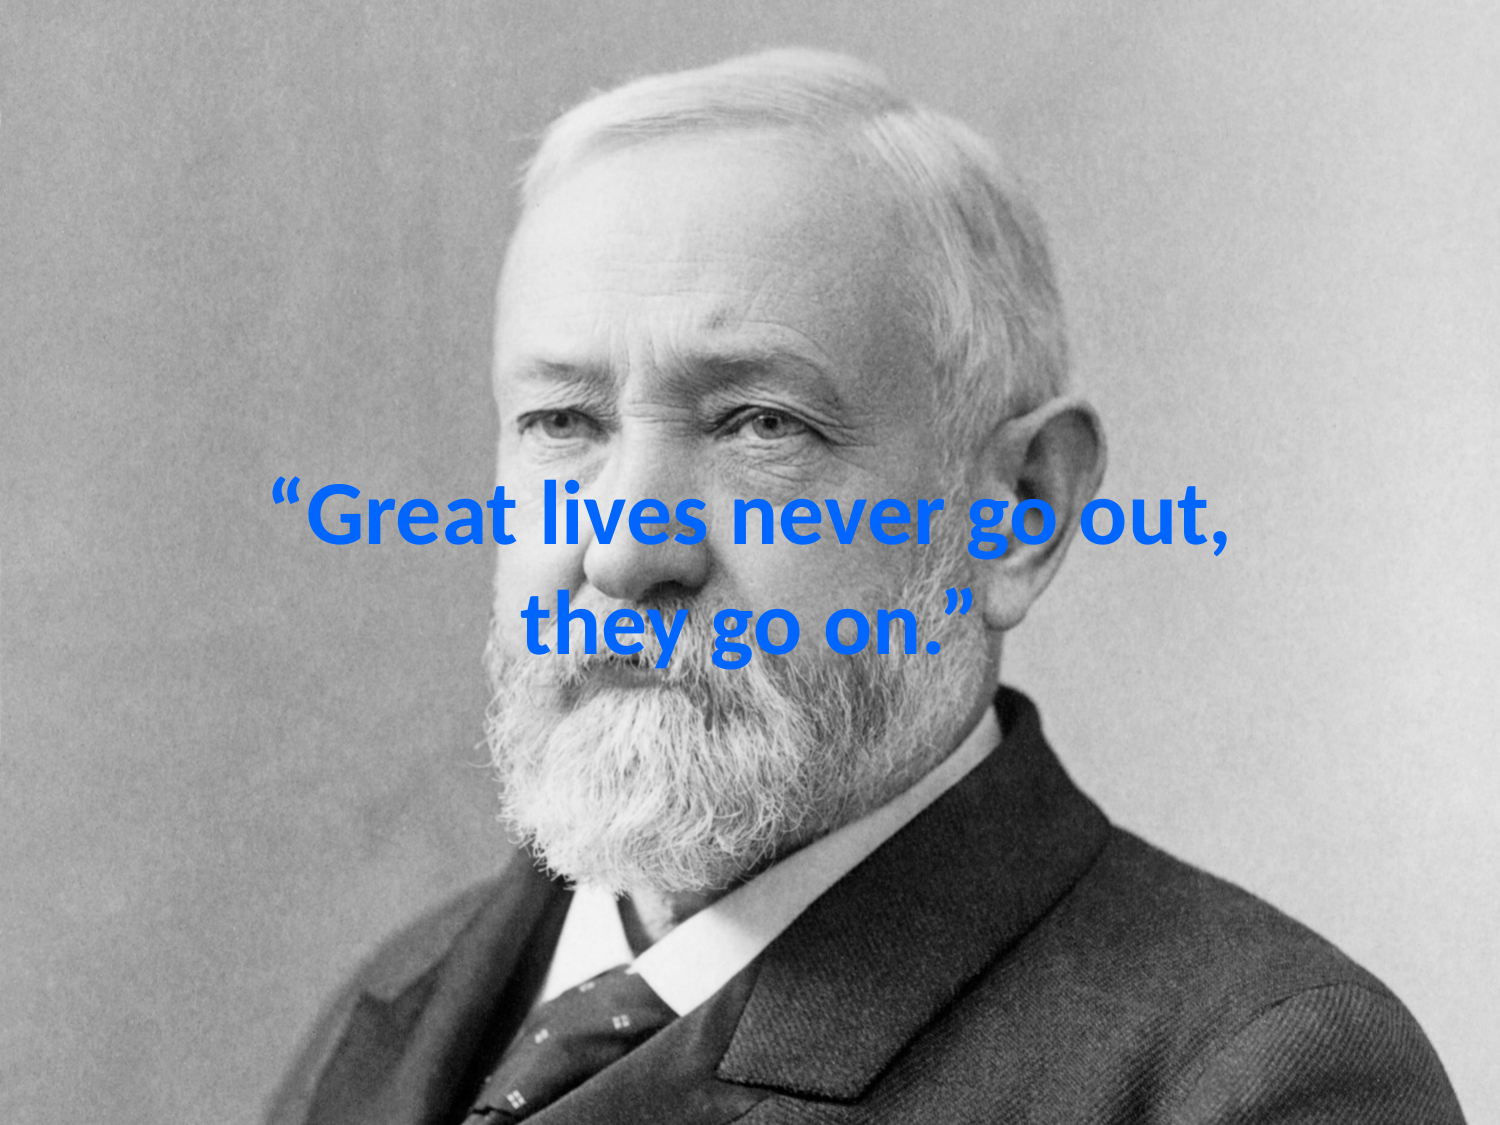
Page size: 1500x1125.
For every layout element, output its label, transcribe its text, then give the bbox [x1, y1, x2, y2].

title “Great lives never go out, they go on.” [246, 419, 1254, 706]
picture [0, 0, 1500, 1125]
